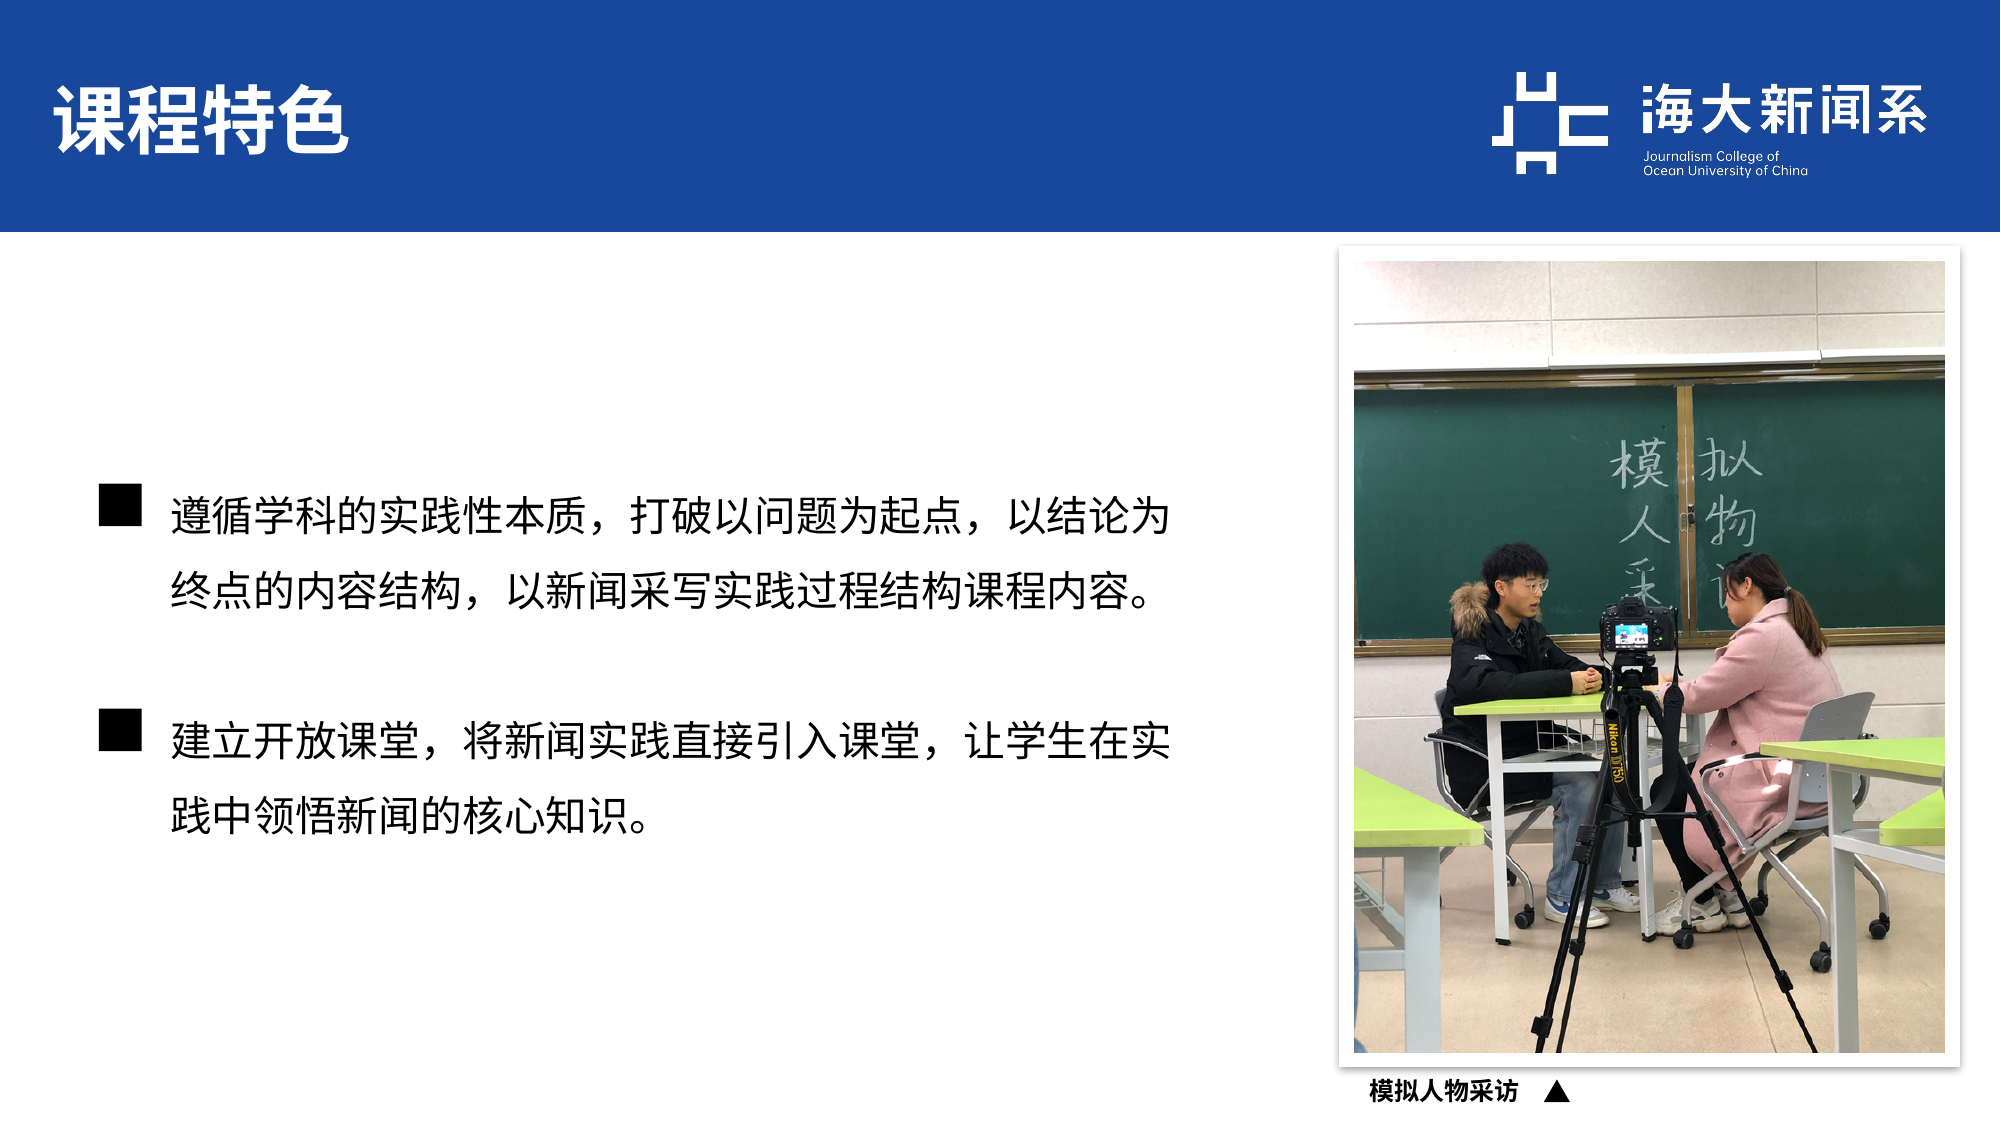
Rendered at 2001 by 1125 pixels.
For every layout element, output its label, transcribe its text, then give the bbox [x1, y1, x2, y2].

text_box [0, 0, 2000, 233]
picture [1492, 72, 1927, 178]
text_box [98, 483, 143, 527]
text_box [98, 708, 143, 752]
text_box 遵循学科的实践性本质，打破以问题为起点，以结论为终点的内容结构，以新闻采写实践过程结构课程内容。 建立开放课堂，将新闻实践直接引入课堂，让学生在实践中领悟新闻的核心知识。 [155, 457, 1226, 848]
picture [1353, 260, 1946, 1053]
text_box 课程特色 [36, 66, 949, 172]
text_box [1541, 1077, 1572, 1104]
text_box 模拟人物采访 [1354, 1068, 1535, 1113]
